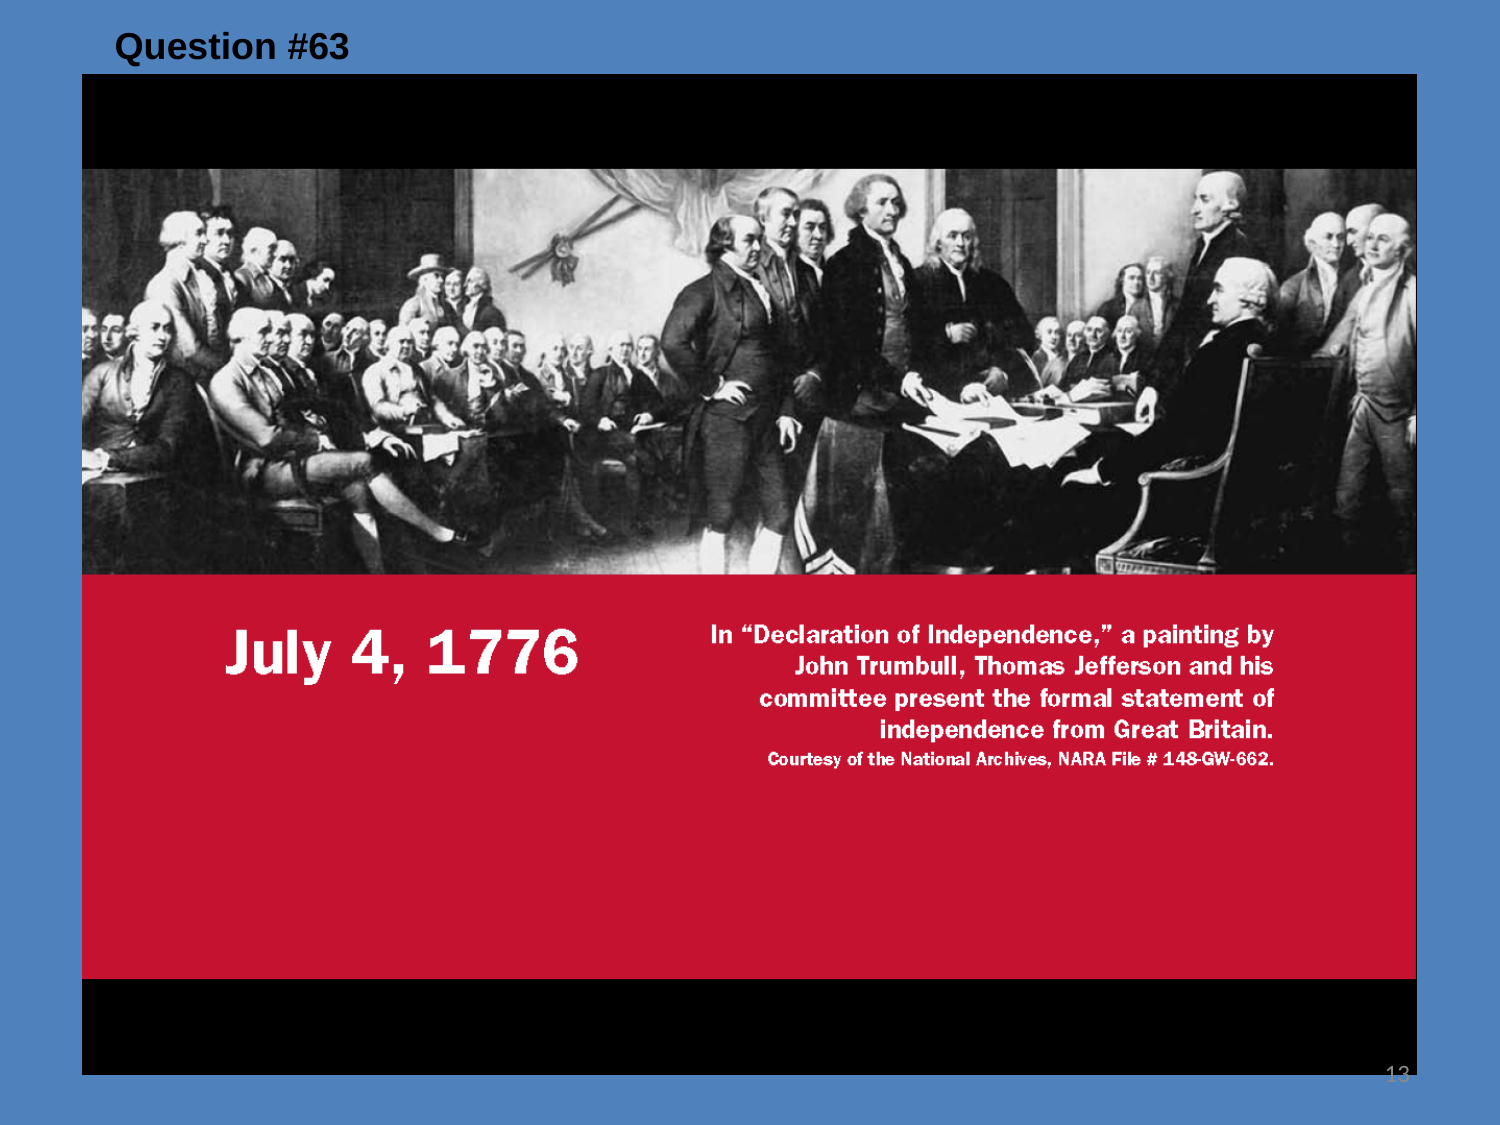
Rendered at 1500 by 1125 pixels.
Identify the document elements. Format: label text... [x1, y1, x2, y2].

slide_number 13 [1074, 1042, 1425, 1103]
picture [82, 74, 1417, 1076]
text_box Question #63 [99, 14, 413, 74]
